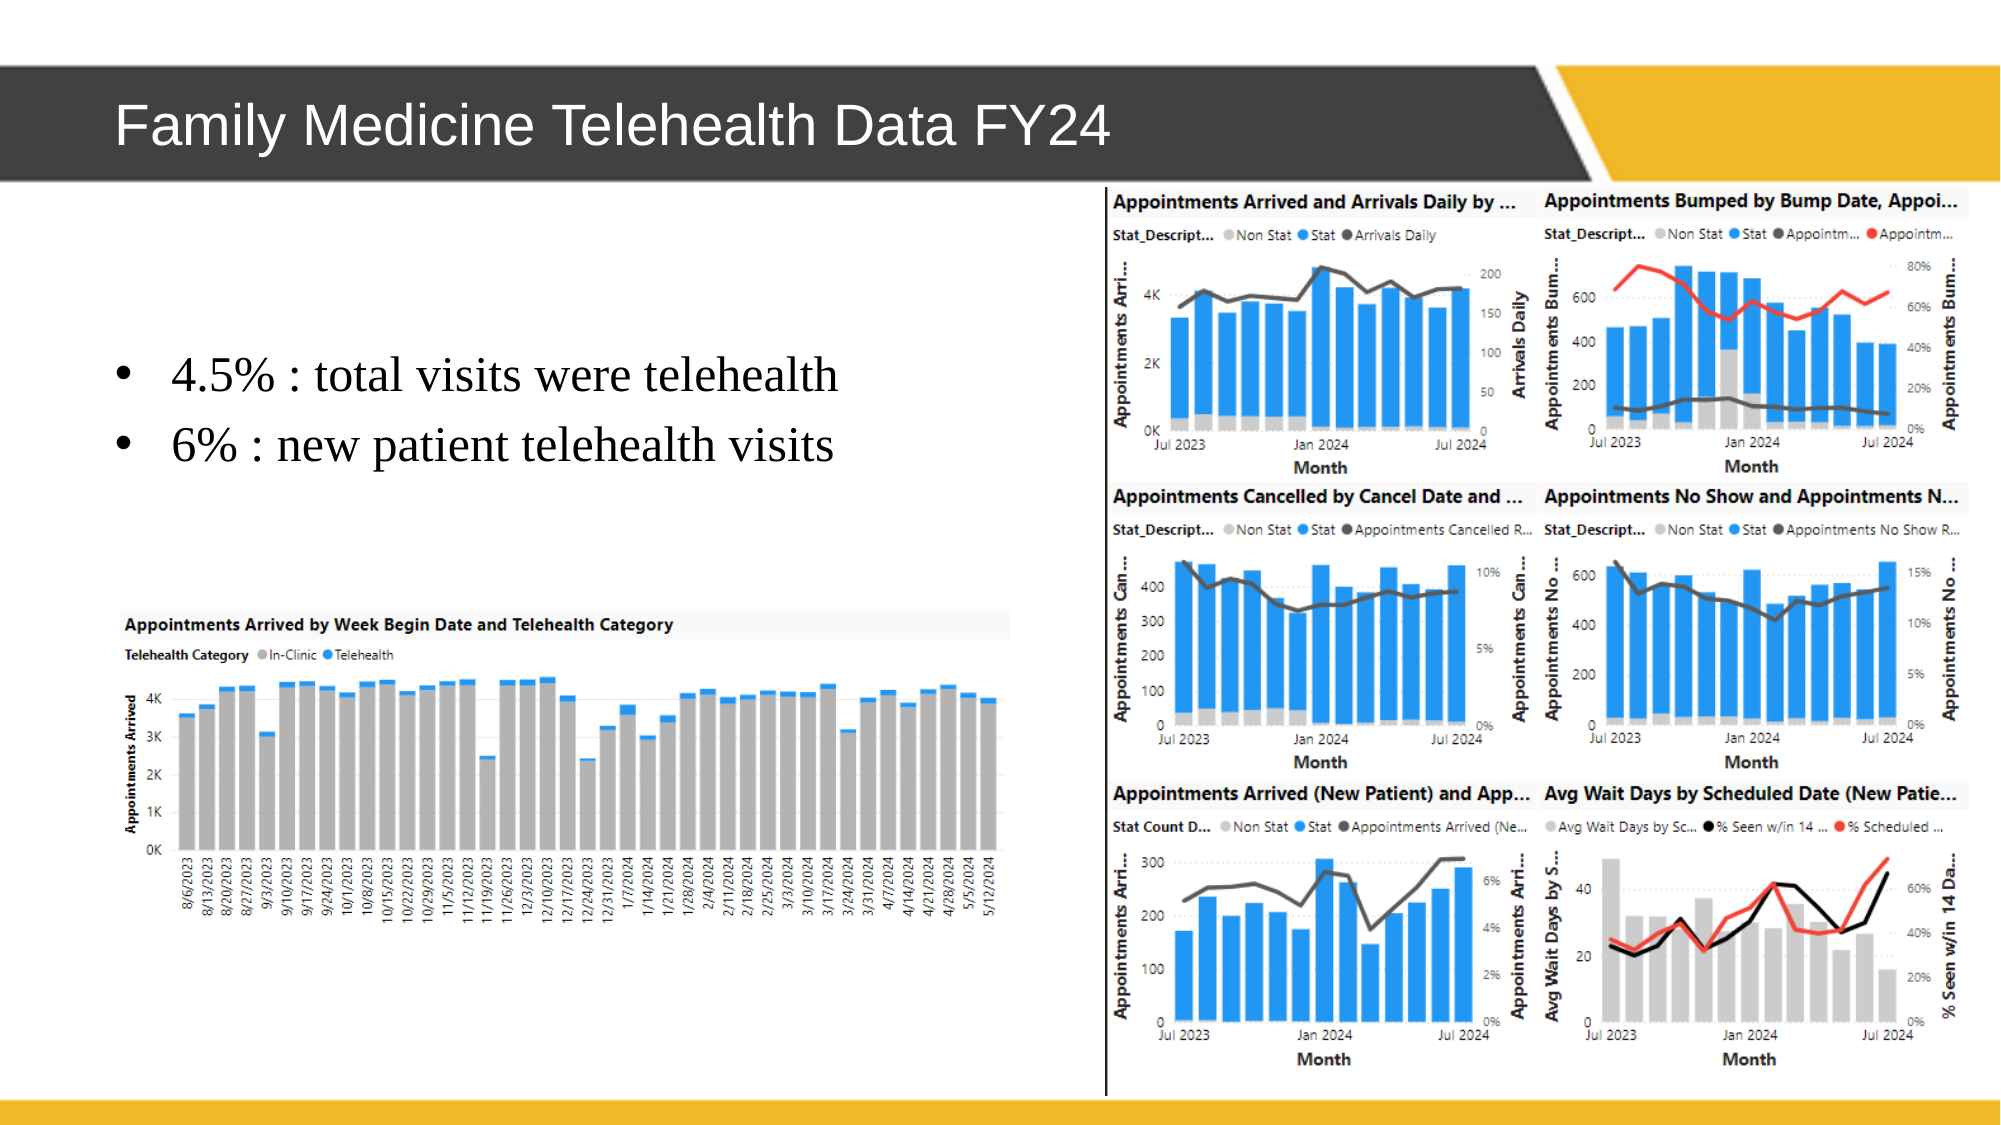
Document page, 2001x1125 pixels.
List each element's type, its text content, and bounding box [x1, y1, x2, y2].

picture [0, 0, 2001, 1125]
list 4.5% : total visits were telehealth 6% : new patient telehealth visits [99, 334, 1031, 1005]
title Family Medicine Telehealth Data FY24 [99, 45, 1900, 200]
